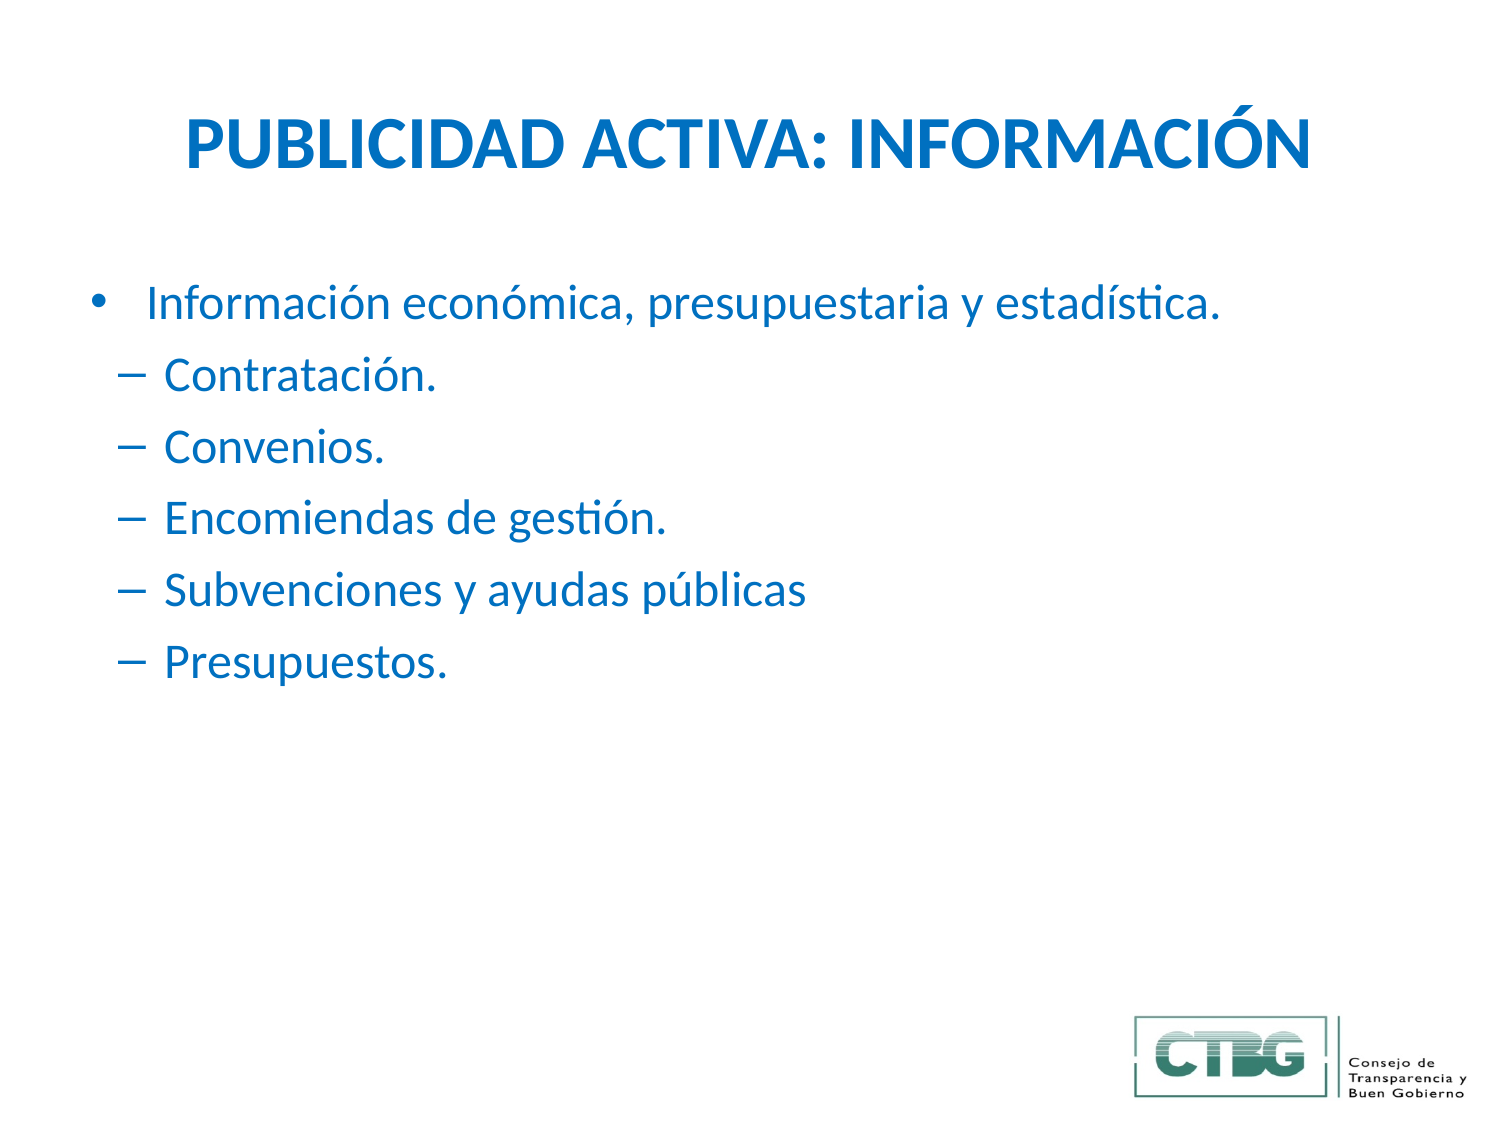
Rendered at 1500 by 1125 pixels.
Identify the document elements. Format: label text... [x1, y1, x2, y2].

title PUBLICIDAD ACTIVA: INFORMACIÓN [41, 45, 1459, 233]
picture [1127, 1011, 1471, 1101]
text_box Información económica, presupuestaria y estadística. Contratación. Convenios. Encomiendas de gestión. Subvenciones y ayudas públicas Presupuestos. [75, 262, 1459, 1005]
